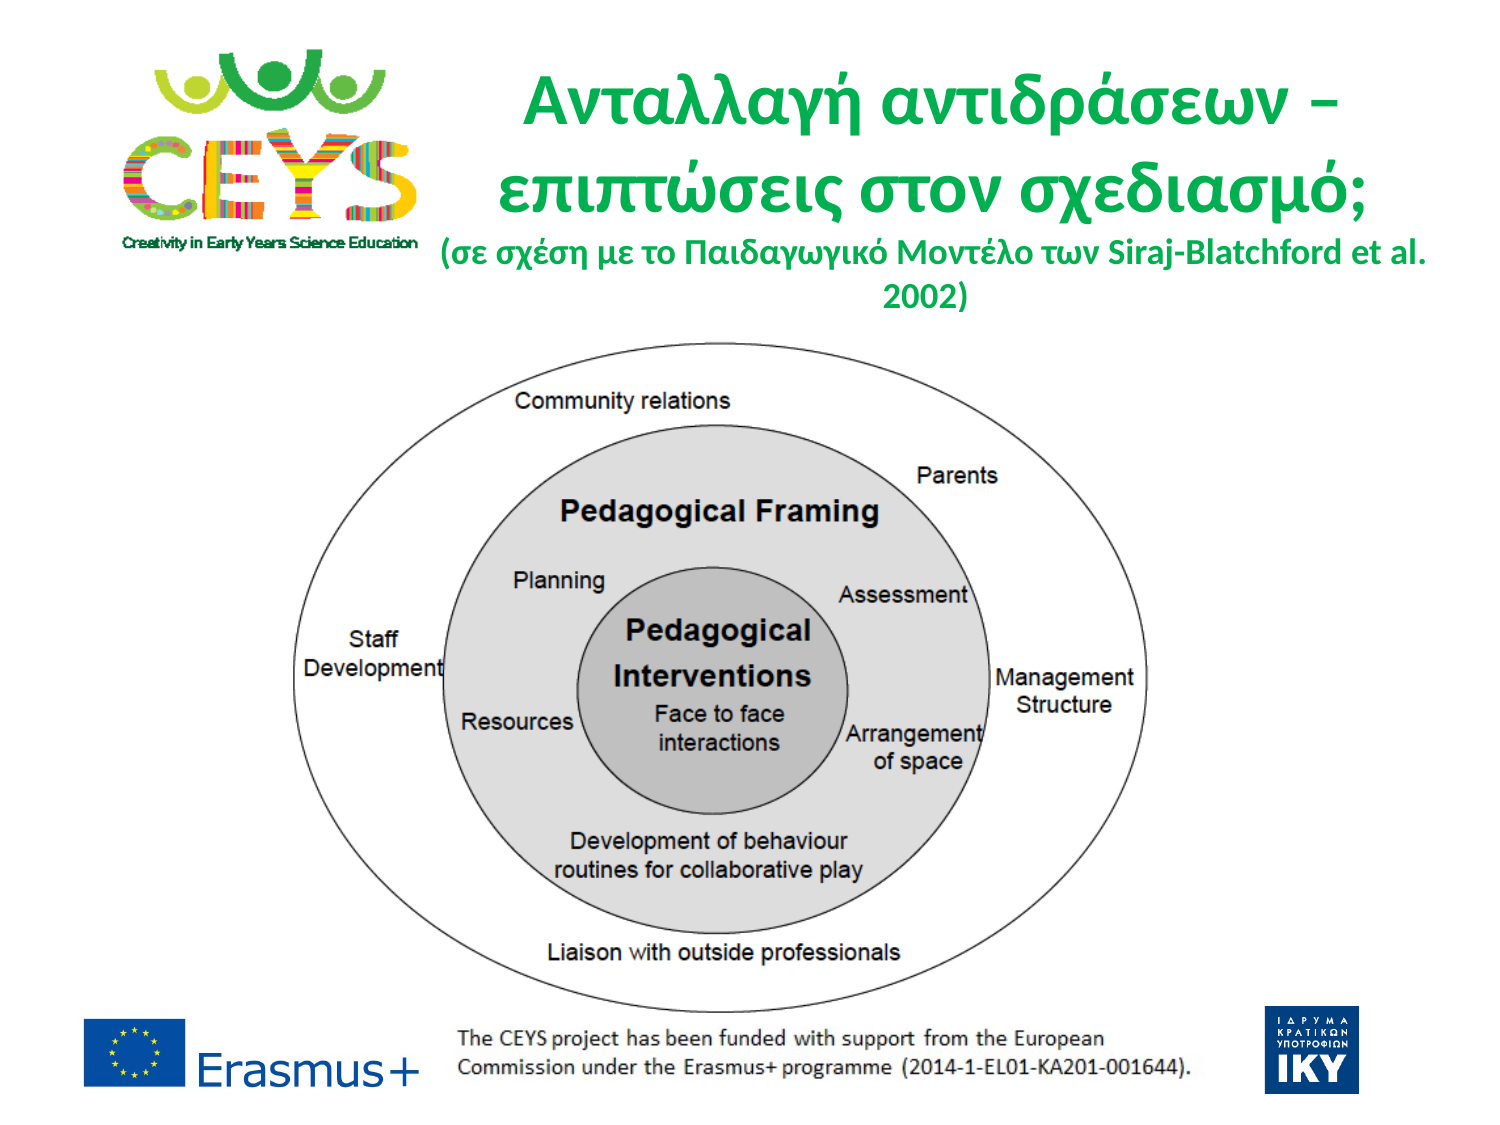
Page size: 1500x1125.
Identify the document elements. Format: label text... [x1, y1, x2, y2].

picture [1264, 1027, 1359, 1094]
title Ανταλλαγή αντιδράσεων – επιπτώσεις στον σχεδιασμό; (σε σχέση με το Παιδαγωγικό Μοντέλο των Siraj-Blatchford et al. 2002) [407, 42, 1461, 324]
picture [444, 1027, 1205, 1097]
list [74, 312, 1369, 1027]
picture [64, 999, 438, 1106]
